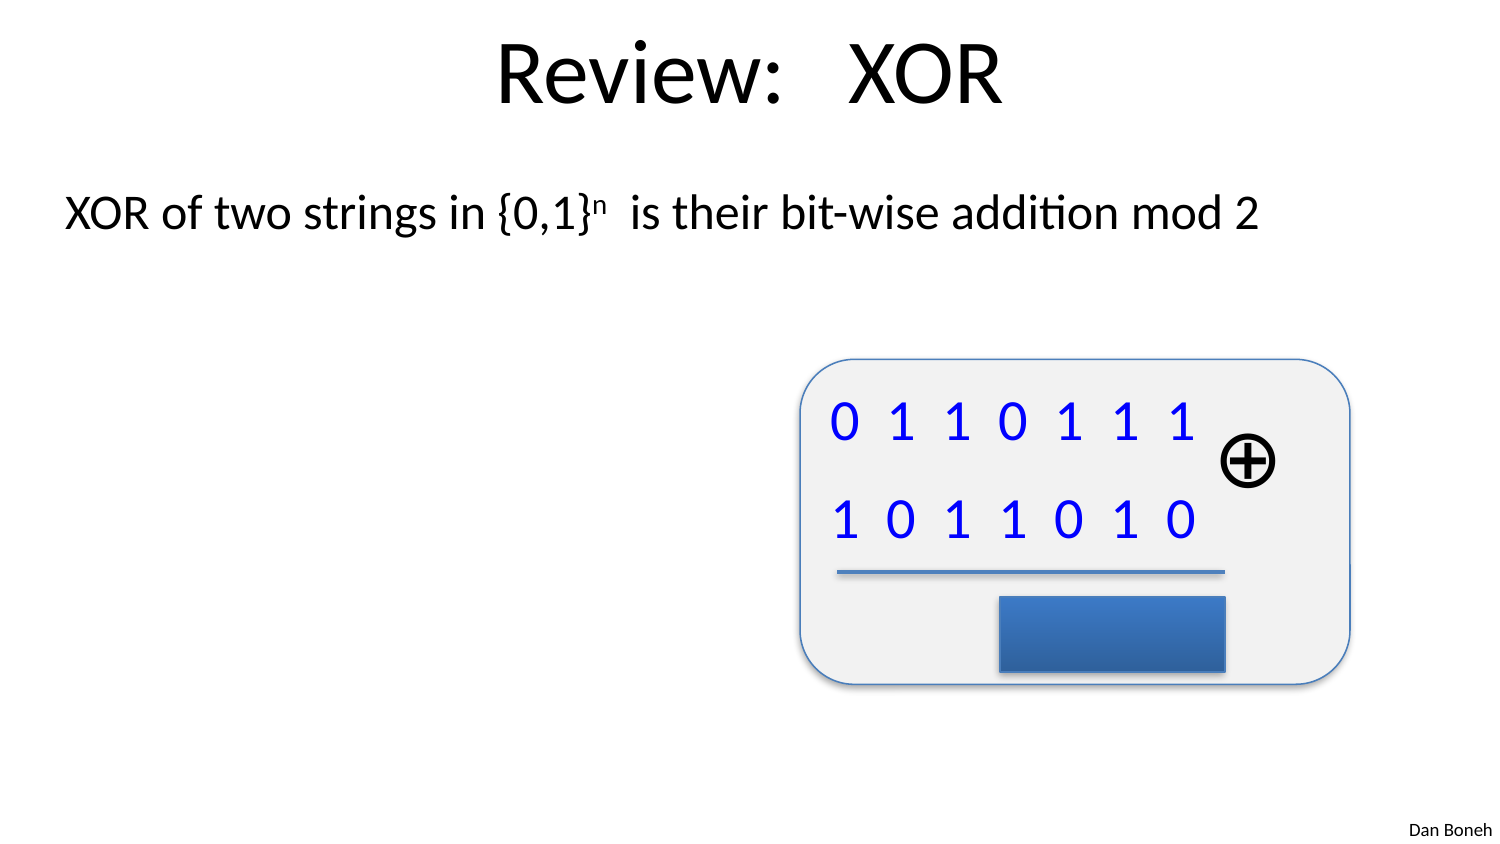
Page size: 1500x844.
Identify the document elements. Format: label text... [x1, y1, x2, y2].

title Review: XOR [75, 0, 1425, 138]
list XOR of two strings in {0,1}n is their bit-wise addition mod 2 [50, 171, 1475, 844]
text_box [799, 359, 1351, 685]
